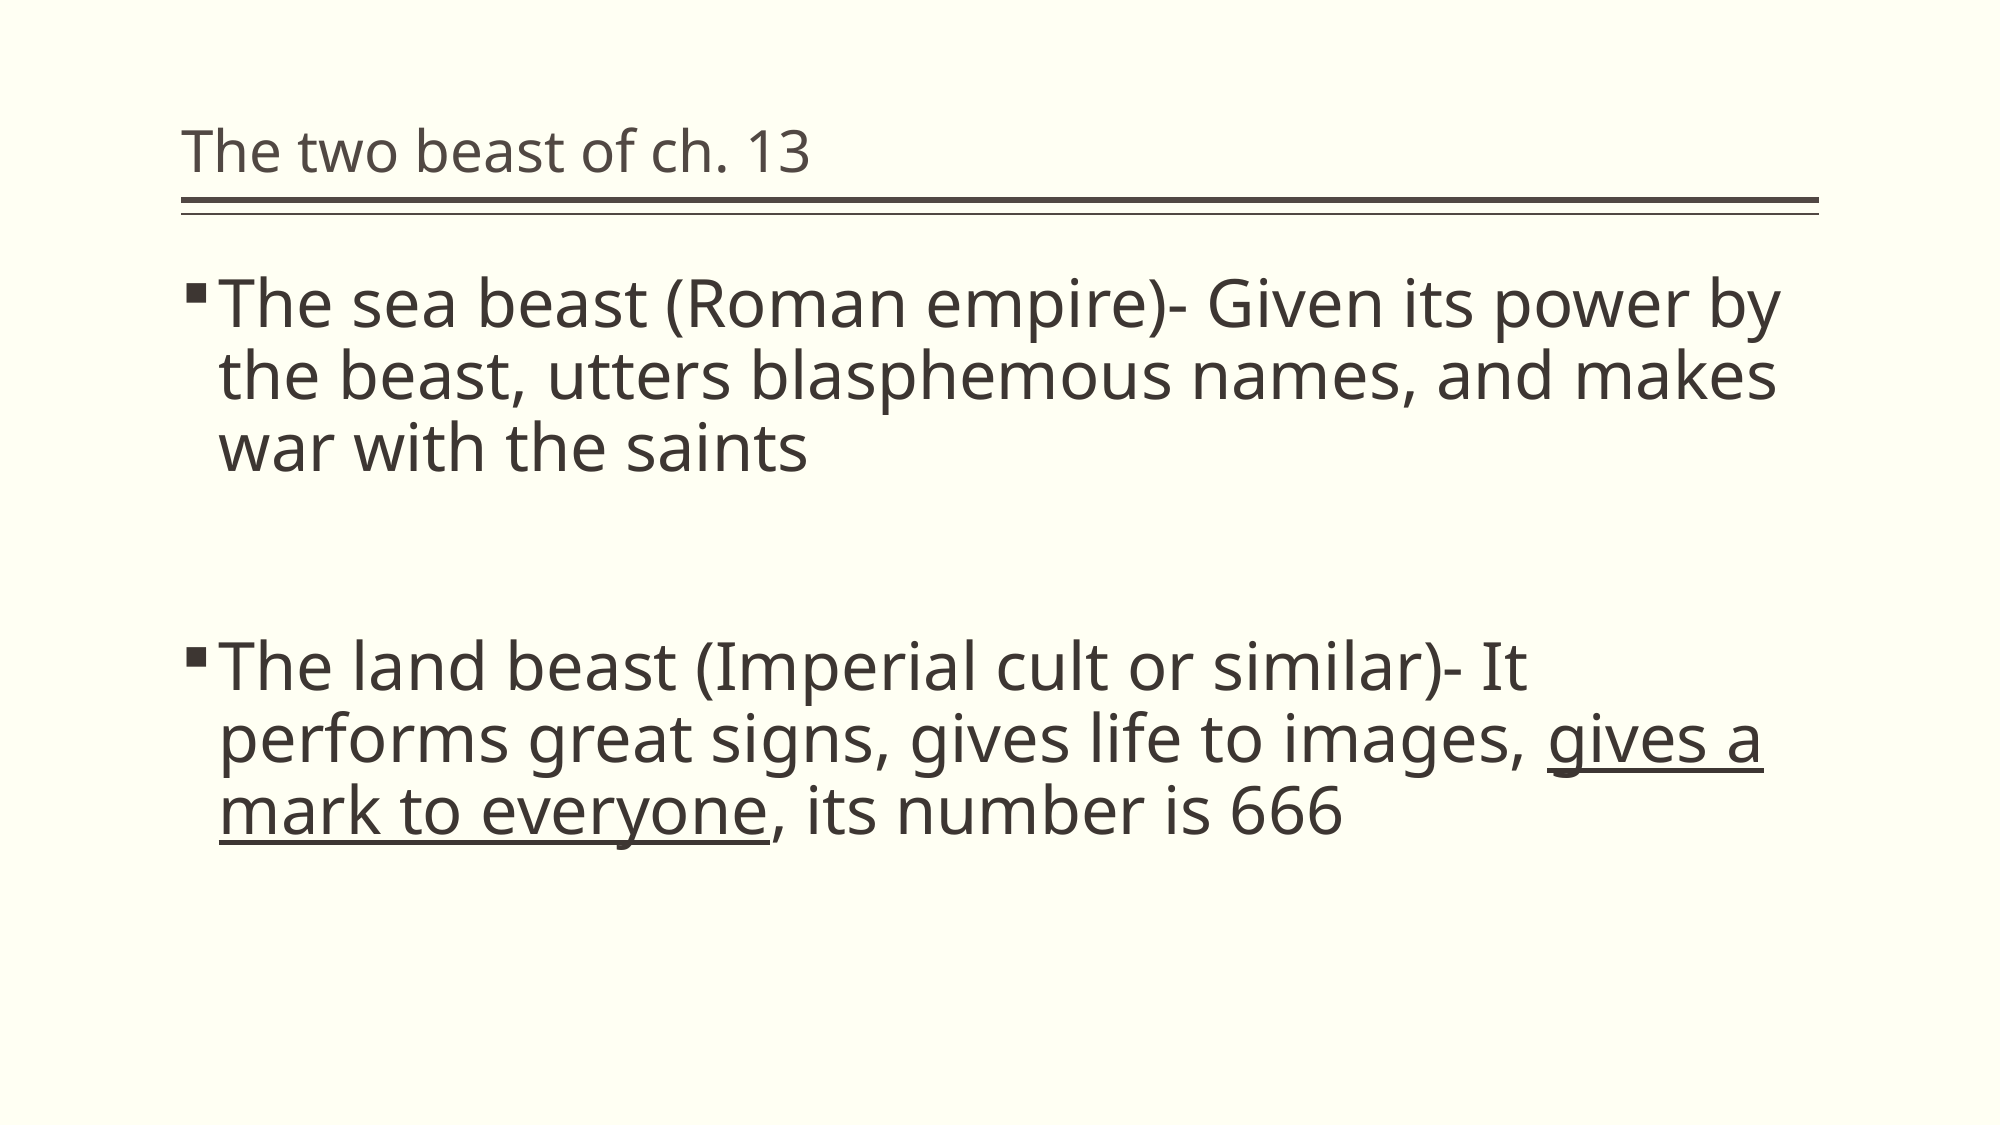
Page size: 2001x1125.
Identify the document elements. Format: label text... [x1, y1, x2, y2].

title The two beast of ch. 13 [181, 12, 1819, 193]
list The sea beast (Roman empire)- Given its power by the beast, utters blasphemous names, and makes war with the saints The land beast (Imperial cult or similar)- It performs great signs, gives life to images, gives a mark to everyone, its number is 666 [181, 262, 1819, 1013]
